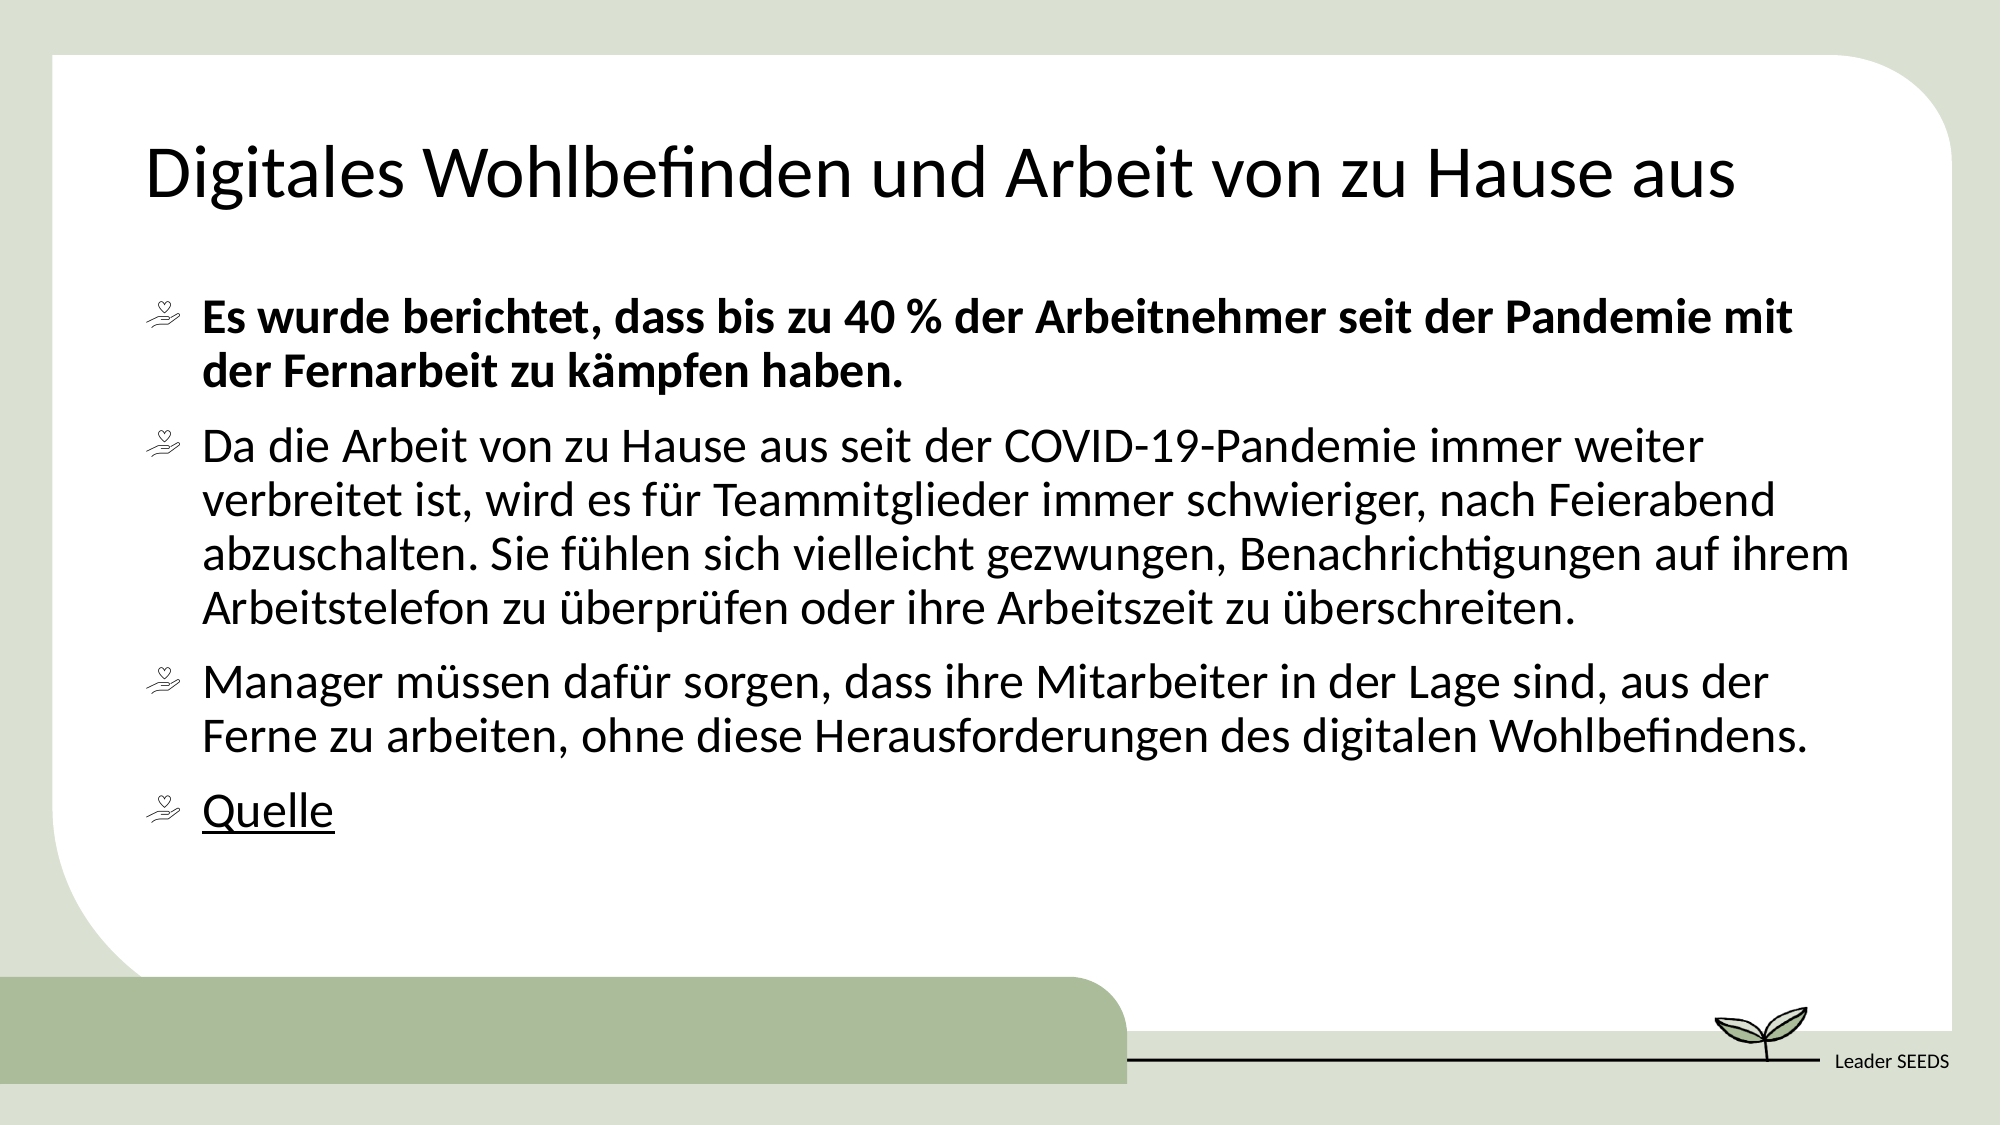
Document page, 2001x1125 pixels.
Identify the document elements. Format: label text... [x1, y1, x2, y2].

picture [145, 296, 181, 332]
picture [145, 662, 181, 698]
list Digitales Wohlbefinden und Arbeit von zu Hause aus [130, 124, 1869, 257]
picture [145, 425, 181, 461]
list Es wurde berichtet, dass bis zu 40 % der Arbeitnehmer seit der Pandemie mit der Fernarbeit zu kämpfen haben. Da die Arbeit von zu Hause aus seit der COVID-19-Pandemie immer weiter verbreitet ist, wird es für Teammitglieder immer schwieriger, nach Feierabend abzuschalten. Sie fühlen sich vielleicht gezwungen, Benachrichtigungen auf ihrem Arbeitstelefon zu überprüfen oder ihre Arbeitszeit zu überschreiten. Manager müssen dafür sorgen, dass ihre Mitarbeiter in der Lage sind, aus der Ferne zu arbeiten, ohne diese Herausforderungen des digitalen Wohlbefindens. Quelle [130, 282, 1869, 894]
picture [145, 790, 181, 827]
